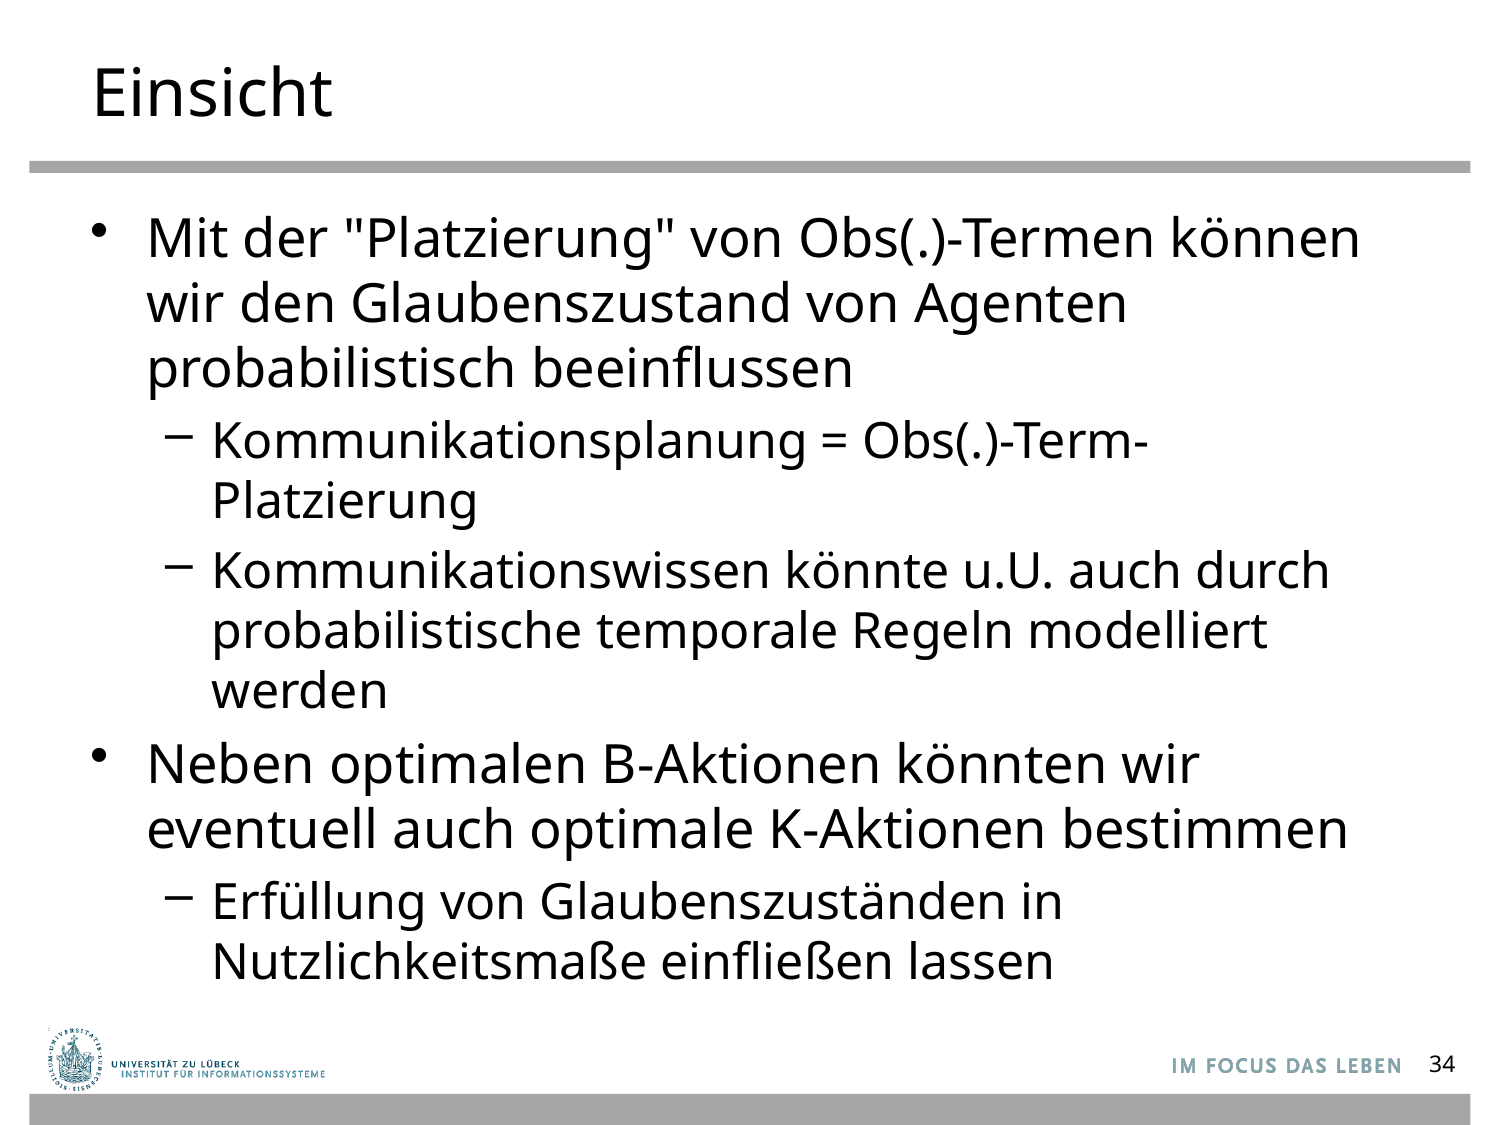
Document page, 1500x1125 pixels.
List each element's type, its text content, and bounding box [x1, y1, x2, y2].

list Mit der "Platzierung" von Obs(.)-Termen können wir den Glaubenszustand von Agenten probabilistisch beeinflussen Kommunikationsplanung = Obs(.)-Term-Platzierung Kommunikationswissen könnte u.U. auch durch probabilistische temporale Regeln modelliert werden Neben optimalen B-Aktionen könnten wir eventuell auch optimale K-Aktionen bestimmen Erfüllung von Glaubenszuständen in Nutzlichkeitsmaße einfließen lassen [75, 196, 1425, 1012]
picture [1173, 1058, 1305, 1073]
title Einsicht [76, 42, 1427, 126]
slide_number 34 [1305, 1050, 1471, 1083]
